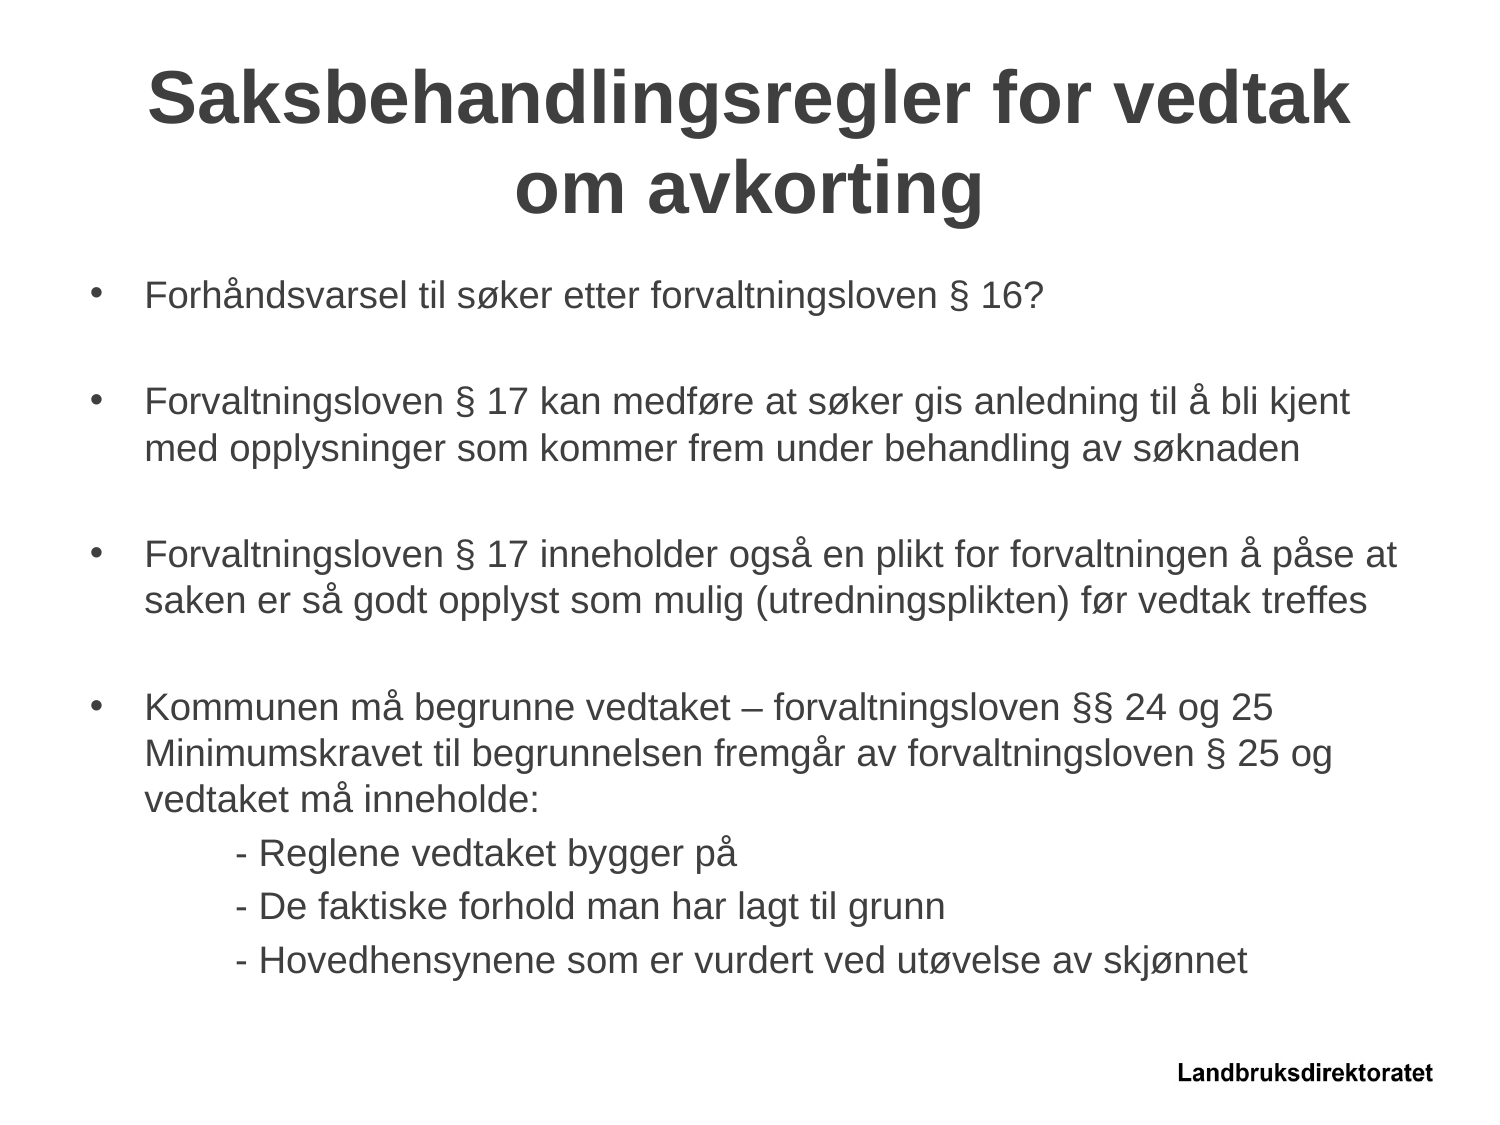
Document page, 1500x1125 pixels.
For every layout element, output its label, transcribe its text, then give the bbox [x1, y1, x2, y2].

text_box Forhåndsvarsel til søker etter forvaltningsloven § 16? Forvaltningsloven § 17 kan medføre at søker gis anledning til å bli kjent med opplysninger som kommer frem under behandling av søknaden Forvaltningsloven § 17 inneholder også en plikt for forvaltningen å påse at saken er så godt opplyst som mulig (utredningsplikten) før vedtak treffes Kommunen må begrunne vedtaket – forvaltningsloven §§ 24 og 25 Minimumskravet til begrunnelsen fremgår av forvaltningsloven § 25 og vedtaket må inneholde: - Reglene vedtaket bygger på - De faktiske forhold man har lagt til grunn - Hovedhensynene som er vurdert ved utøvelse av skjønnet [74, 262, 1425, 1005]
title Saksbehandlingsregler for vedtak om avkorting [75, 45, 1425, 233]
picture [1163, 1058, 1448, 1086]
